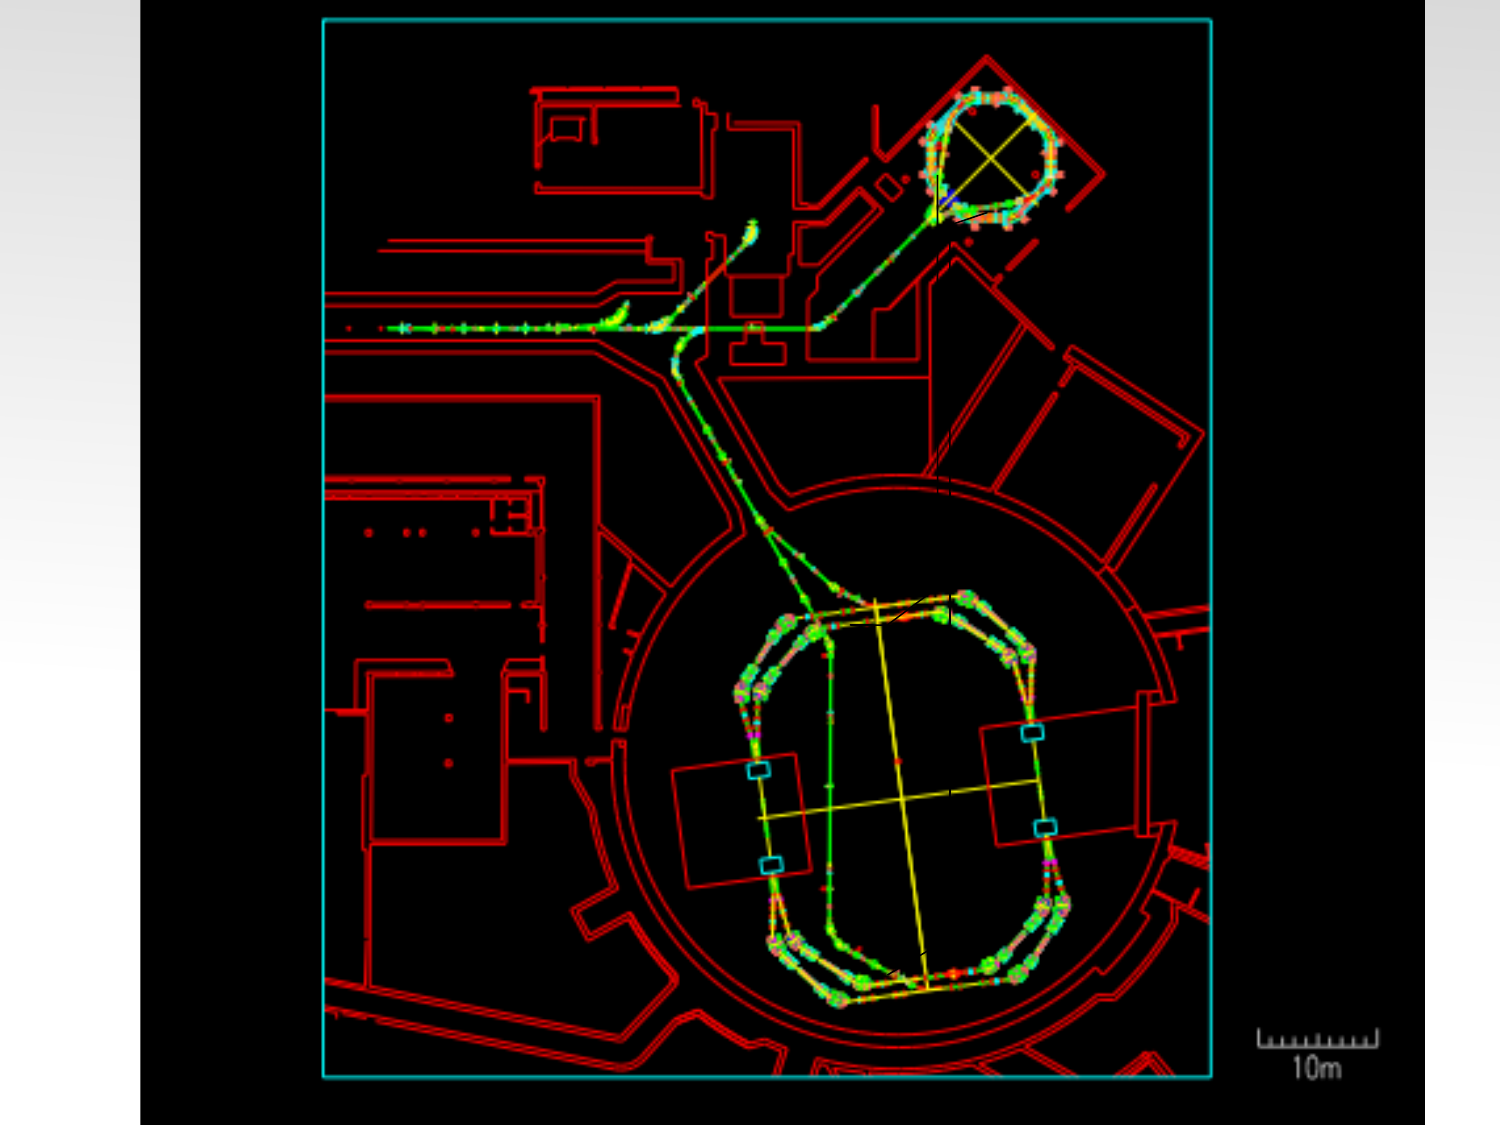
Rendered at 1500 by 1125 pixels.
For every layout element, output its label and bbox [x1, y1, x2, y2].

picture [140, 0, 1426, 1125]
